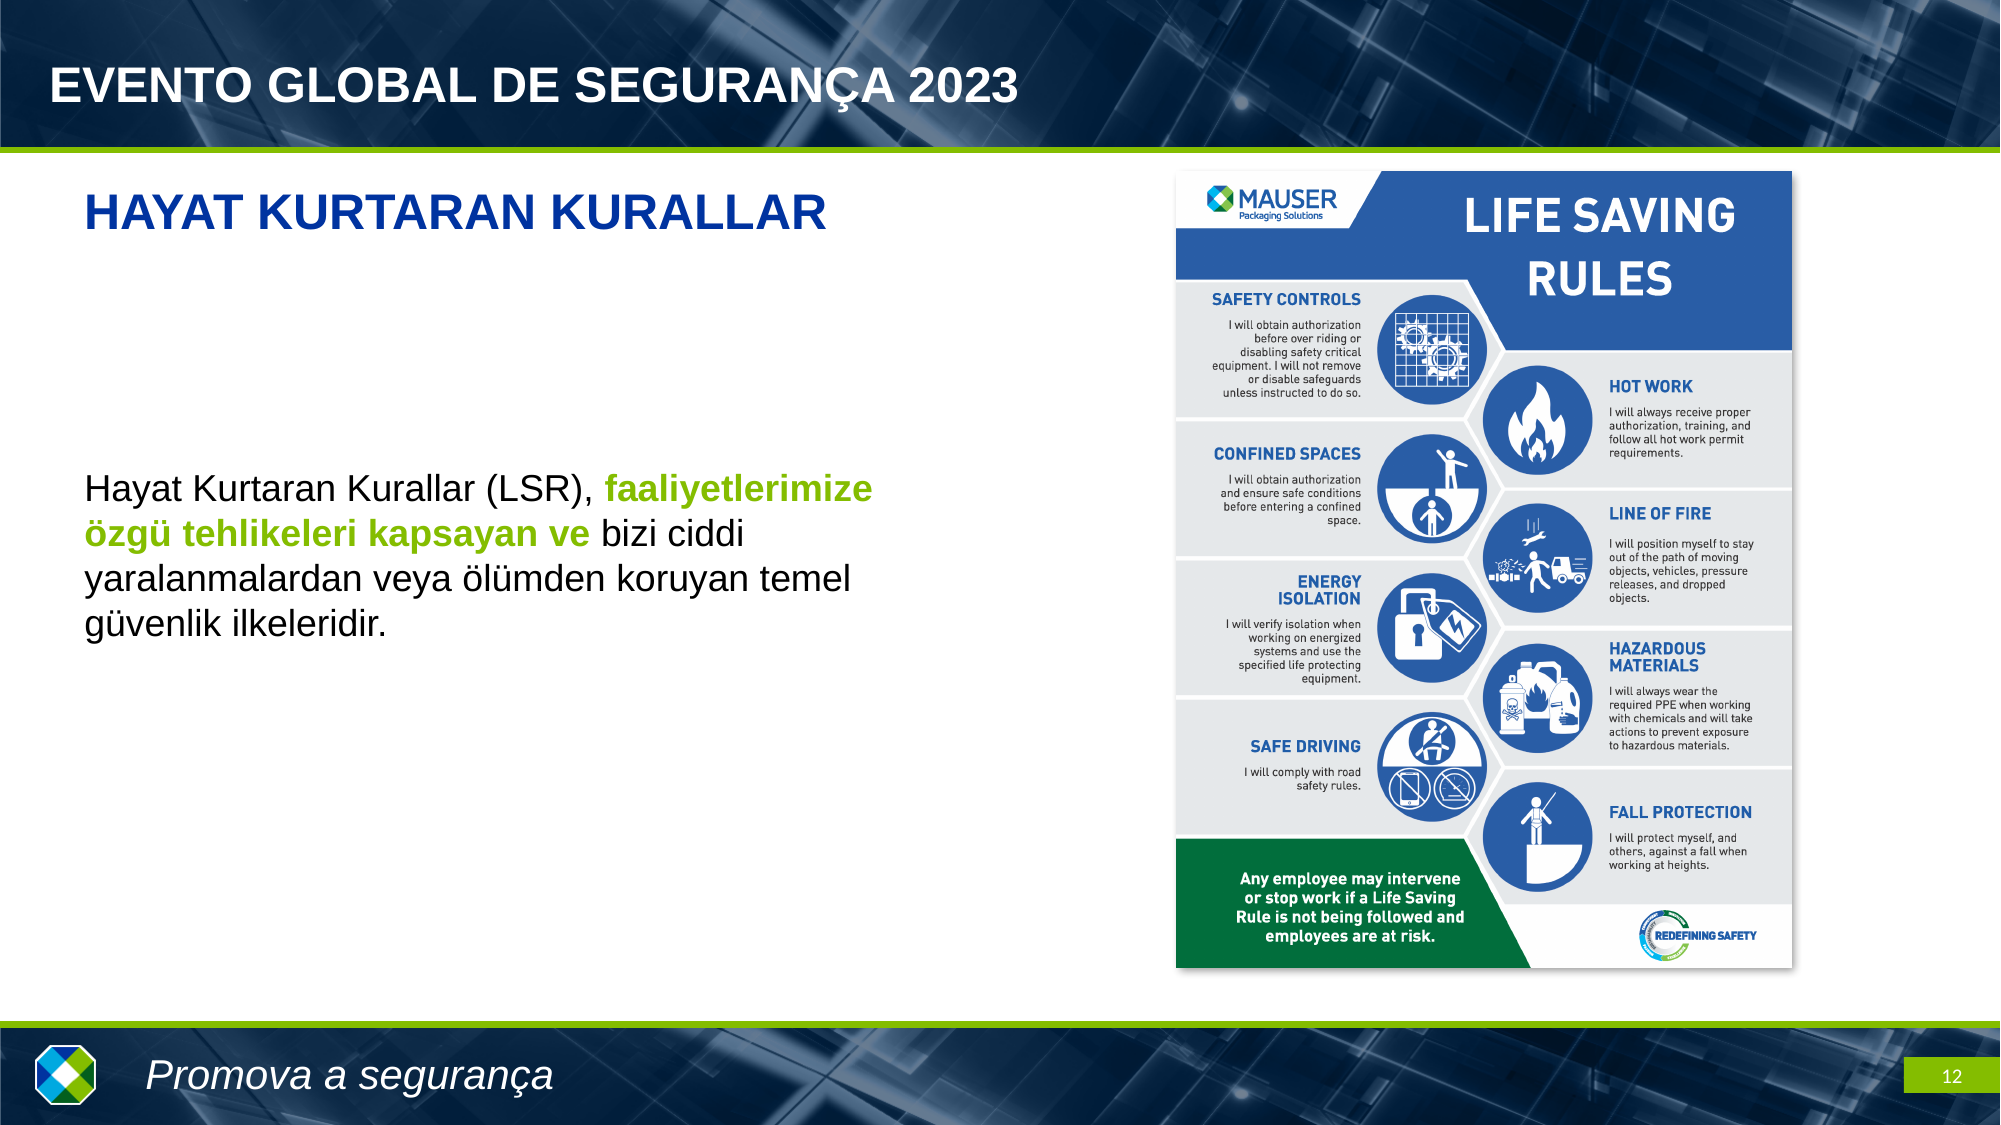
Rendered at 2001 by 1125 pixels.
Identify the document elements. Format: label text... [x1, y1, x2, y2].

picture [1175, 171, 1792, 968]
picture [0, 1028, 2000, 1125]
picture [0, 0, 2000, 147]
text_box HAYAT KURTARAN KURALLAR Hayat Kurtaran Kurallar (LSR), faaliyetlerimize özgü tehlikeleri kapsayan ve bizi ciddi yaralanmalardan veya ölümden koruyan temel güvenlik ilkeleridir. [69, 171, 970, 697]
